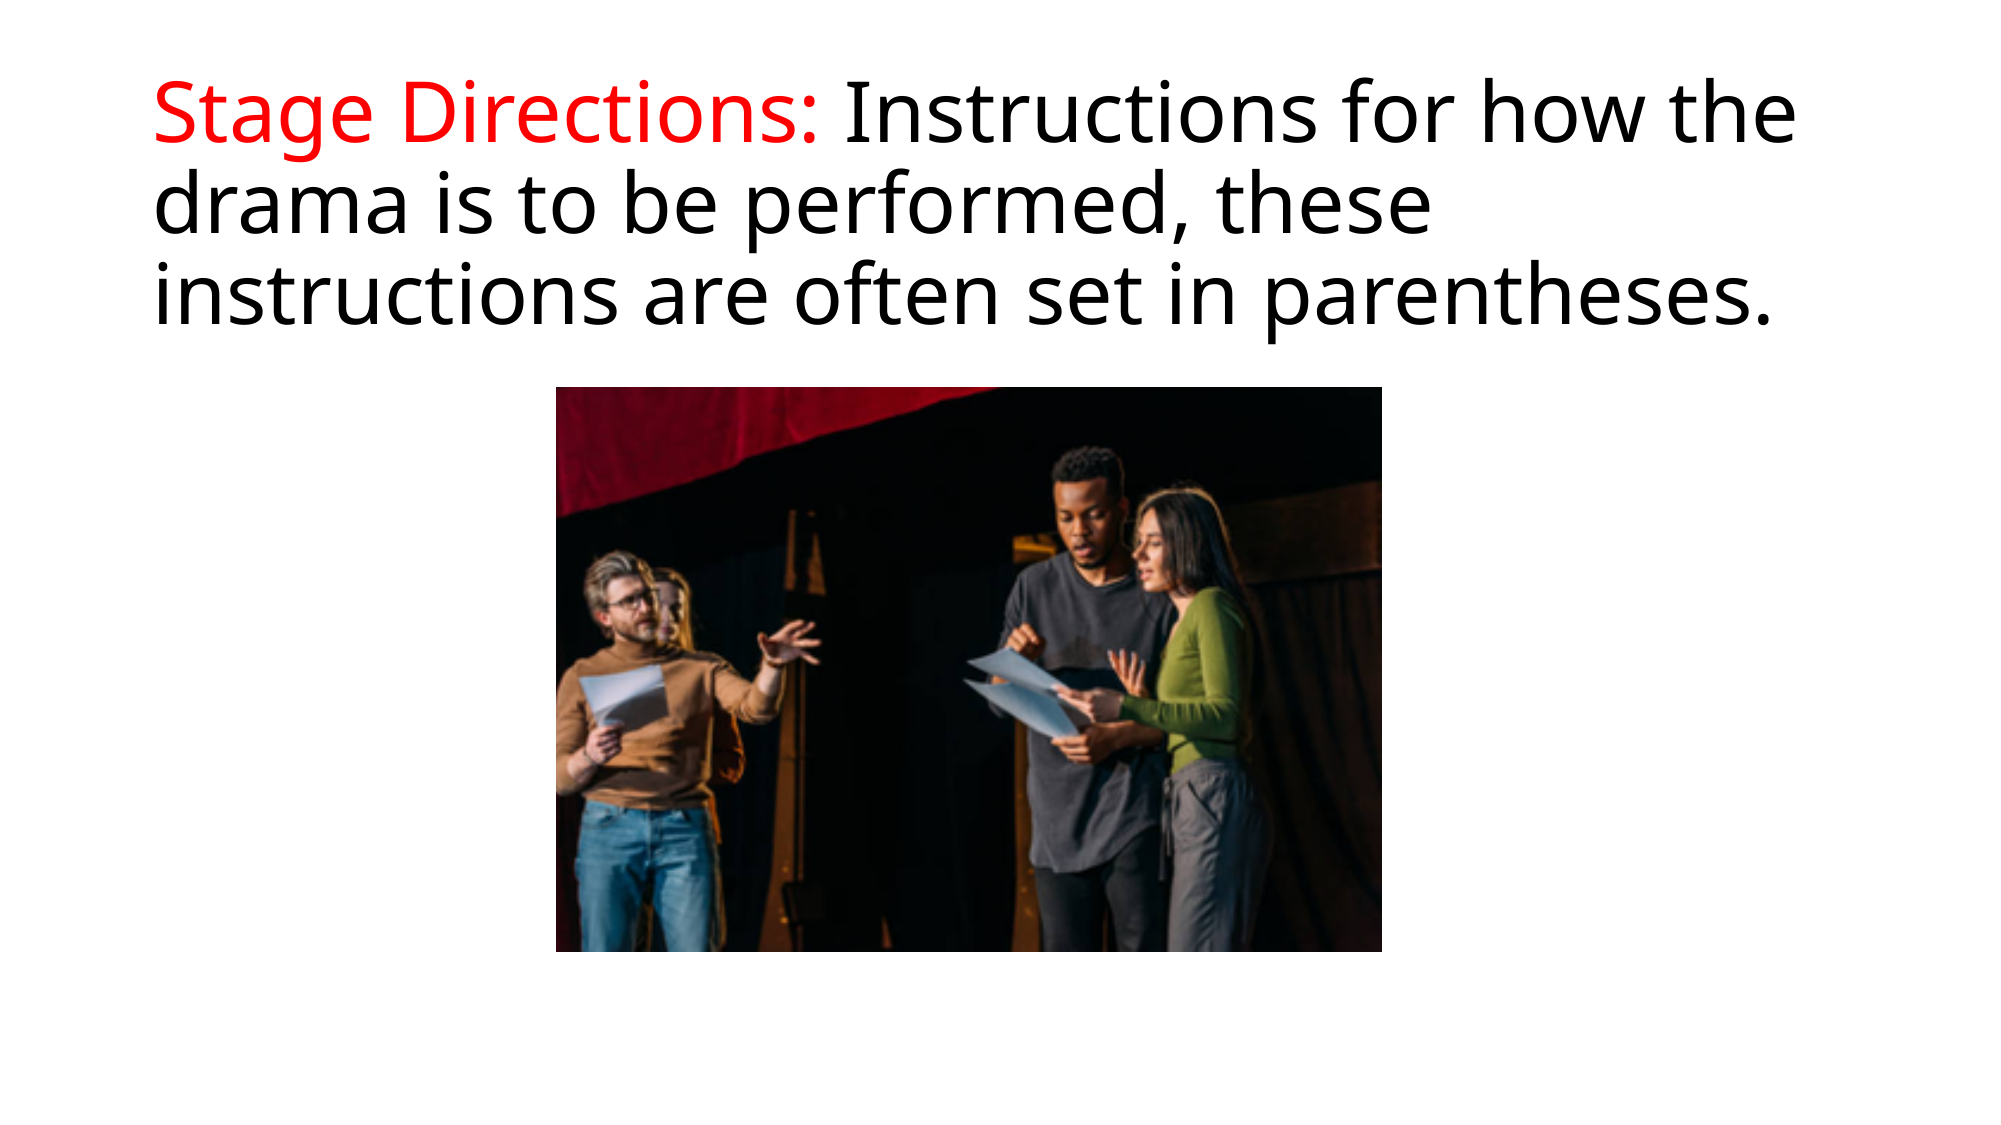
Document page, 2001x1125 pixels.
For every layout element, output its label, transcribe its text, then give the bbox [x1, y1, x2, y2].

title Stage Directions: Instructions for how the drama is to be performed, these instructions are often set in parentheses. [137, 59, 1863, 353]
picture [556, 387, 1382, 952]
